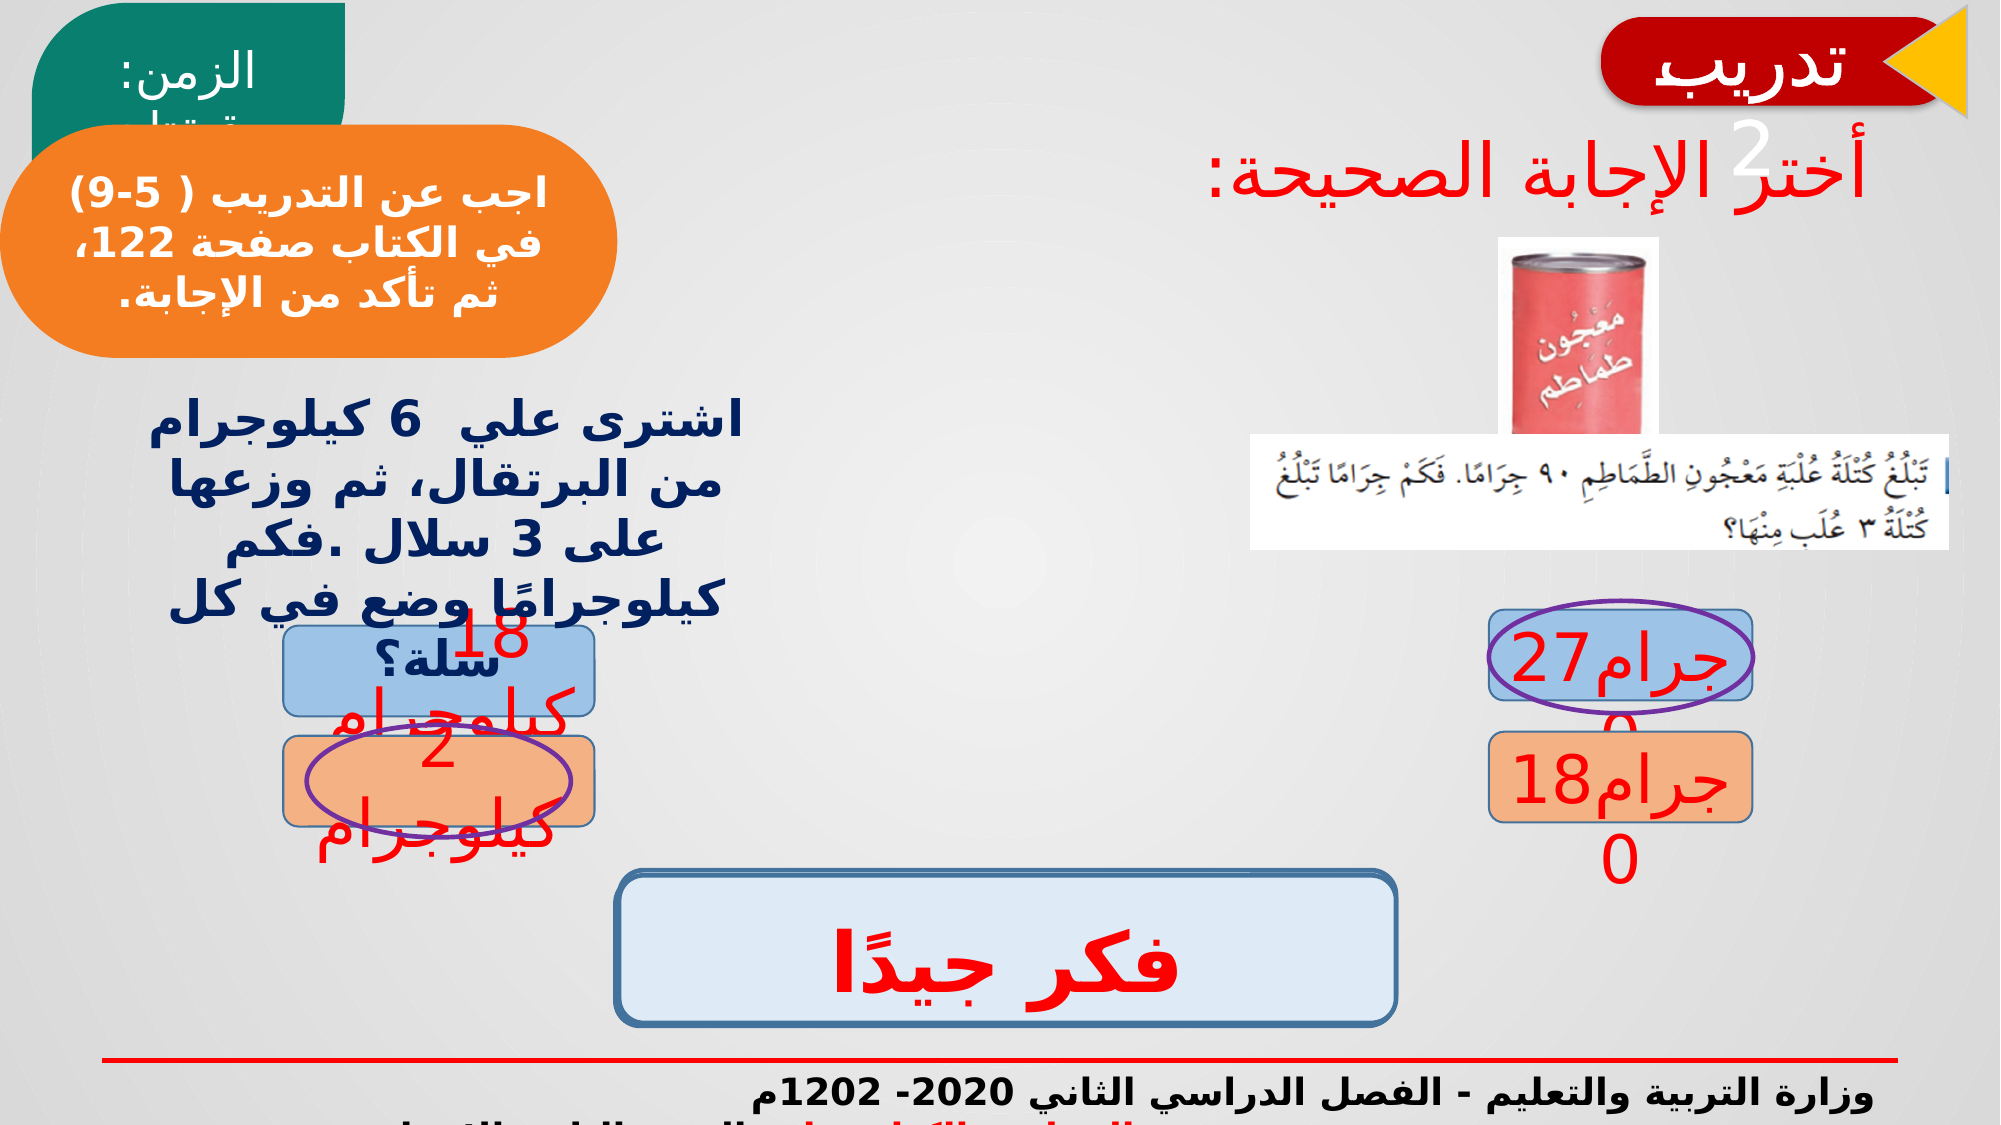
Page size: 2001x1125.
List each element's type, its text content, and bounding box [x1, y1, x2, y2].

text_box اجب عن التدريب ( 5-9) في الكتاب صفحة 122، ثم تأكد من الإجابة. [0, 124, 618, 358]
text_box جرام270 [1487, 660, 1535, 702]
picture [1250, 237, 1949, 550]
text_box 2 كيلوجرام [282, 734, 359, 828]
title أختر الإجابة الصحيحة: [791, 118, 1885, 275]
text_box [617, 877, 1395, 1026]
text_box جرام180 [1487, 730, 1754, 824]
text_box 2 كيلوجرام [519, 734, 596, 828]
text_box جرام270 [1694, 608, 1754, 649]
text_box 18 كيلوجرام [282, 694, 596, 718]
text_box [31, 2, 1968, 118]
text_box [305, 723, 572, 839]
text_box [101, 1060, 1898, 1122]
text_box اشترى علي 6 كيلوجرام من البرتقال، ثم وزعها على 3 سلال .فكم كيلوجرامًا وضع في كل سلة؟ [101, 378, 792, 694]
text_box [619, 870, 1397, 875]
text_box جرام270 [1707, 665, 1754, 702]
text_box جرام270 [1487, 608, 1548, 654]
text_box [1487, 599, 1755, 715]
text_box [619, 875, 1397, 1023]
